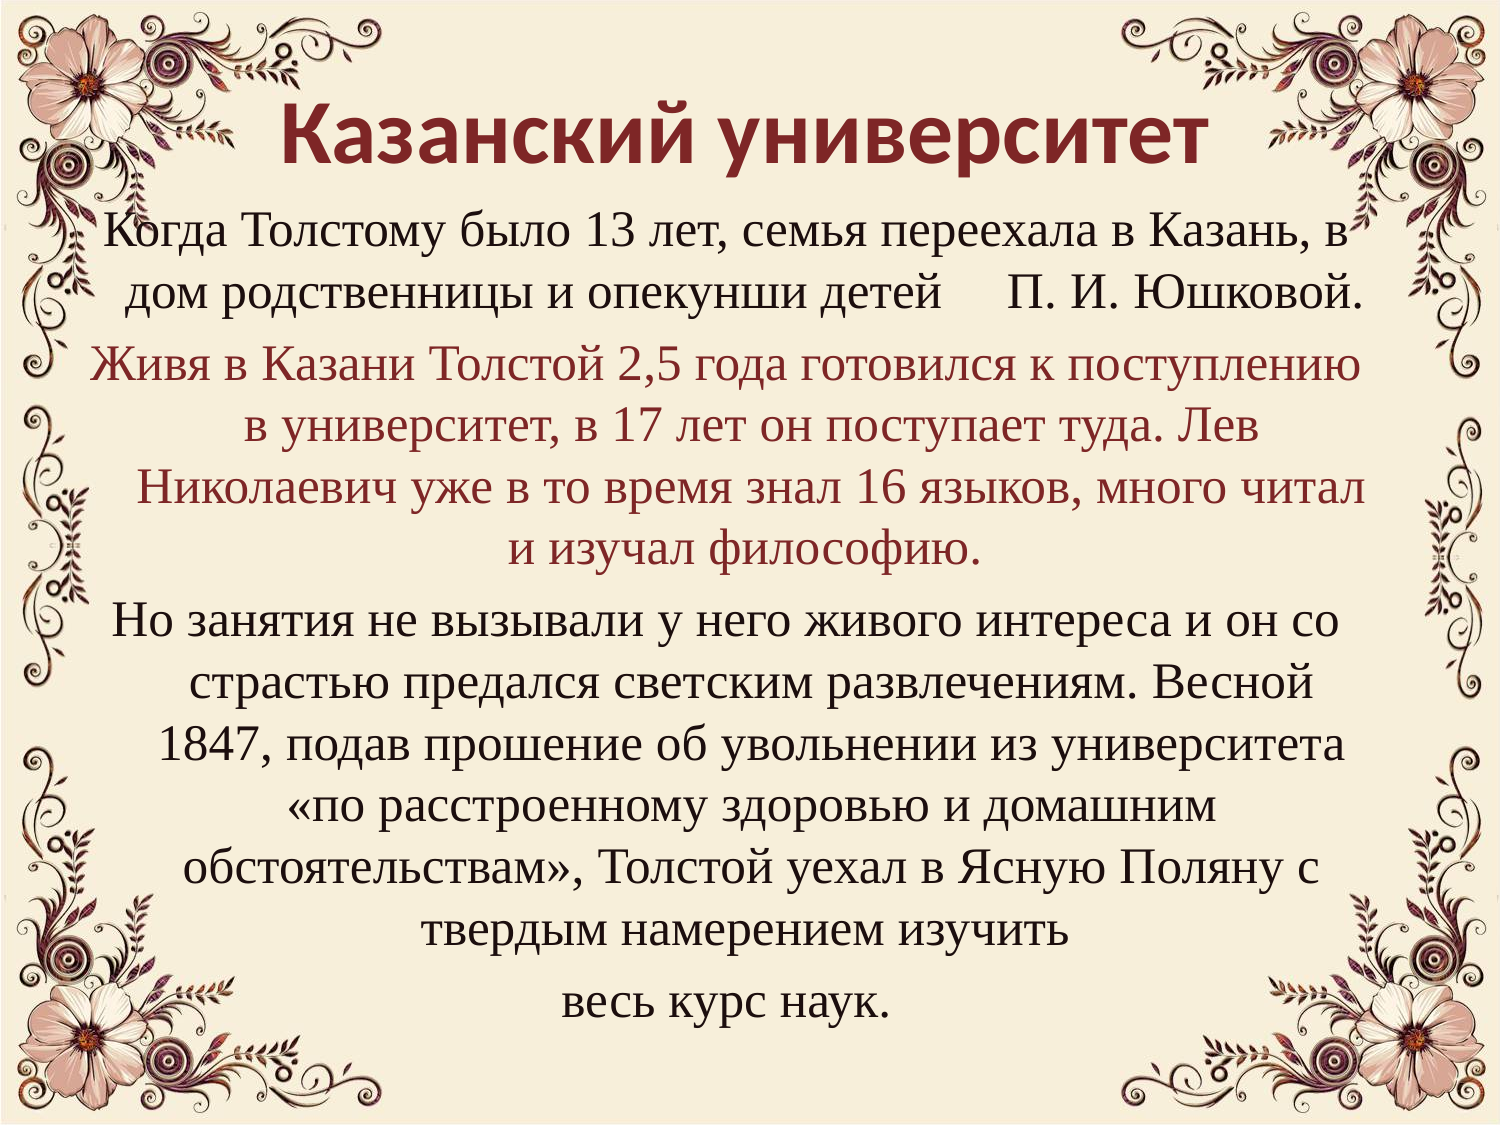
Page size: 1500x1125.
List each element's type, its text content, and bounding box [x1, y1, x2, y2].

title Казанский университет [70, 58, 1421, 247]
list Когда Толстому было 13 лет, семья переехала в Казань, в дом родственницы и опекунши детей П. И. Юшковой. Живя в Казани Толстой 2,5 года готовился к поступлению в университет, в 17 лет он поступает туда. Лев Николаевич уже в то время знал 16 языков, много читал и изучал философию. Но занятия не вызывали у него живого интереса и он со страстью предался светским развлечениям. Весной 1847, подав прошение об увольнении из университета «по расстроенному здоровью и домашним обстоятельствам», Толстой уехал в Ясную Поляну с твердым намерением изучить весь курс наук. [58, 187, 1395, 1035]
picture [0, 0, 1500, 1125]
